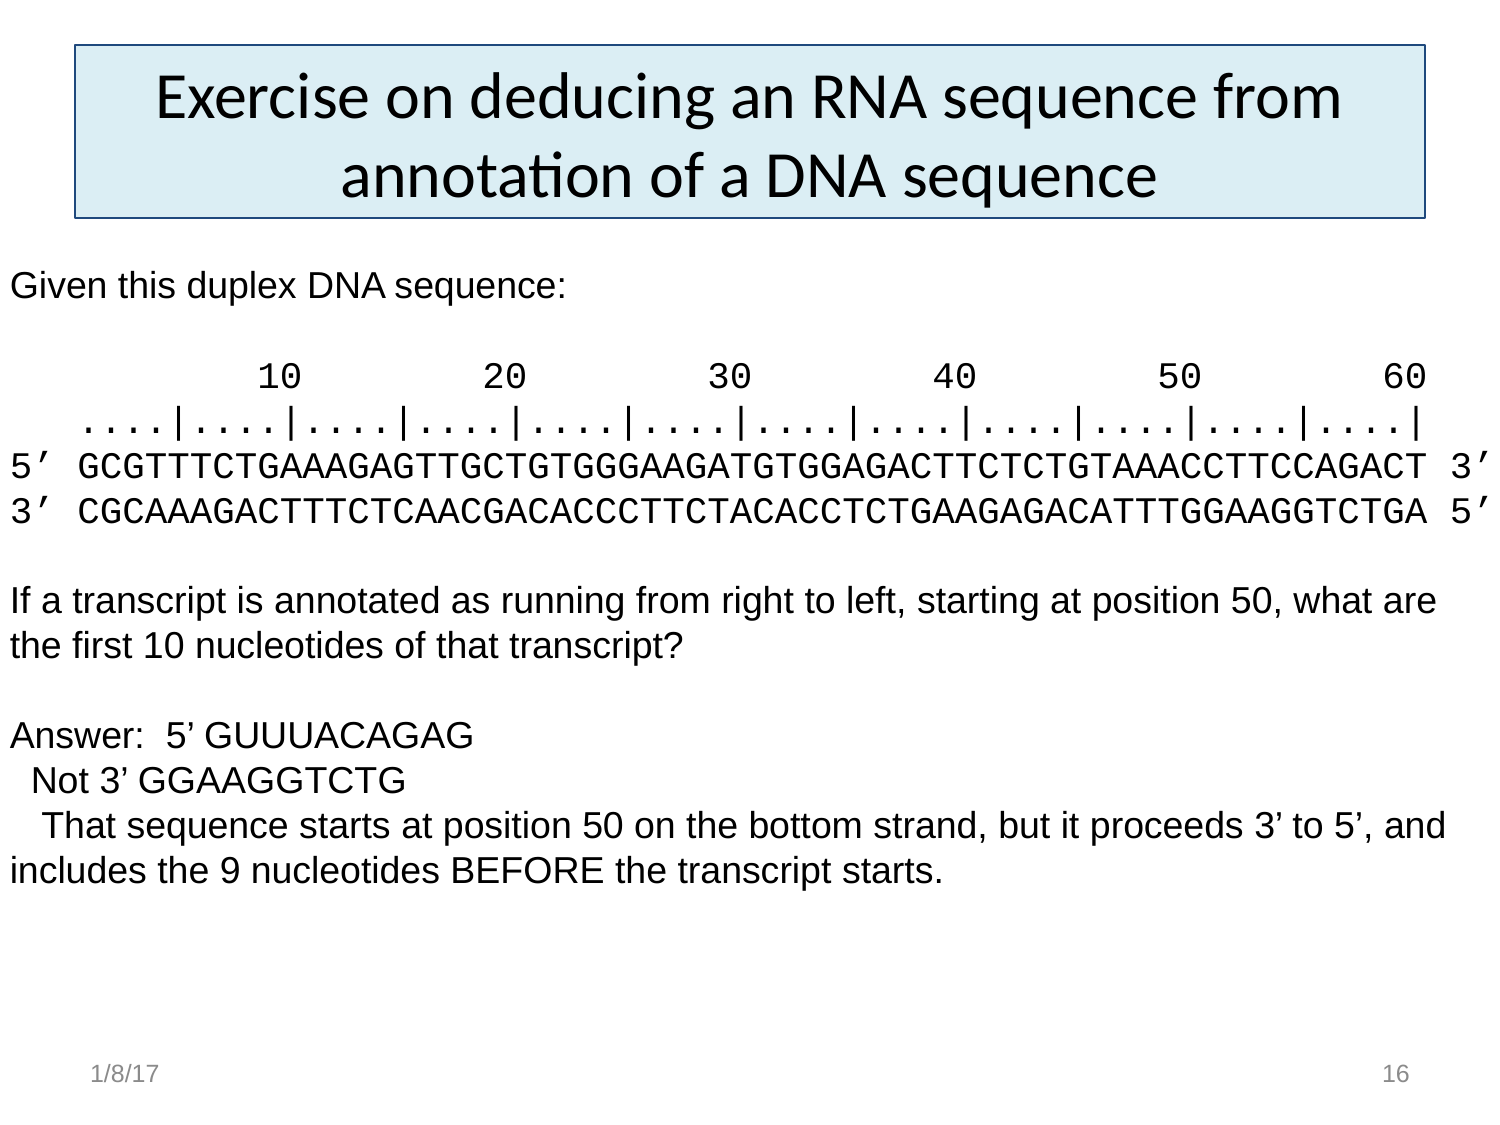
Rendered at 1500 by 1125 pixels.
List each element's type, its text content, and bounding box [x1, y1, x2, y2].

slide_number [75, 1042, 425, 1103]
title Exercise on deducing an RNA sequence from annotation of a DNA sequence [74, 44, 1426, 219]
slide_number 16 [1074, 1042, 1425, 1103]
text_box Given this duplex DNA sequence: 10 20 30 40 50 60 ....|....|....|....|....|....|....|....|....|....|....|....| 5’ GCGTTTCTGAAAGAGTTGCTGTGGGAAGATGTGGAGACTTCTCTGTAAACCTTCCAGACT 3’ 3’ CGCAAAGACTTTCTCAACGACACCCTTCTACACCTCTGAAGAGACATTTGGAAGGTCTGA 5’ If a transcript is annotated as running from right to left, starting at position 50, what are the first 10 nucleotides of that transcript? Answer: 5’ GUUUACAGAG Not 3’ GGAAGGTCTG That sequence starts at position 50 on the bottom strand, but it proceeds 3’ to 5’, and includes the 9 nucleotides BEFORE the transcript starts. [0, 253, 1500, 988]
